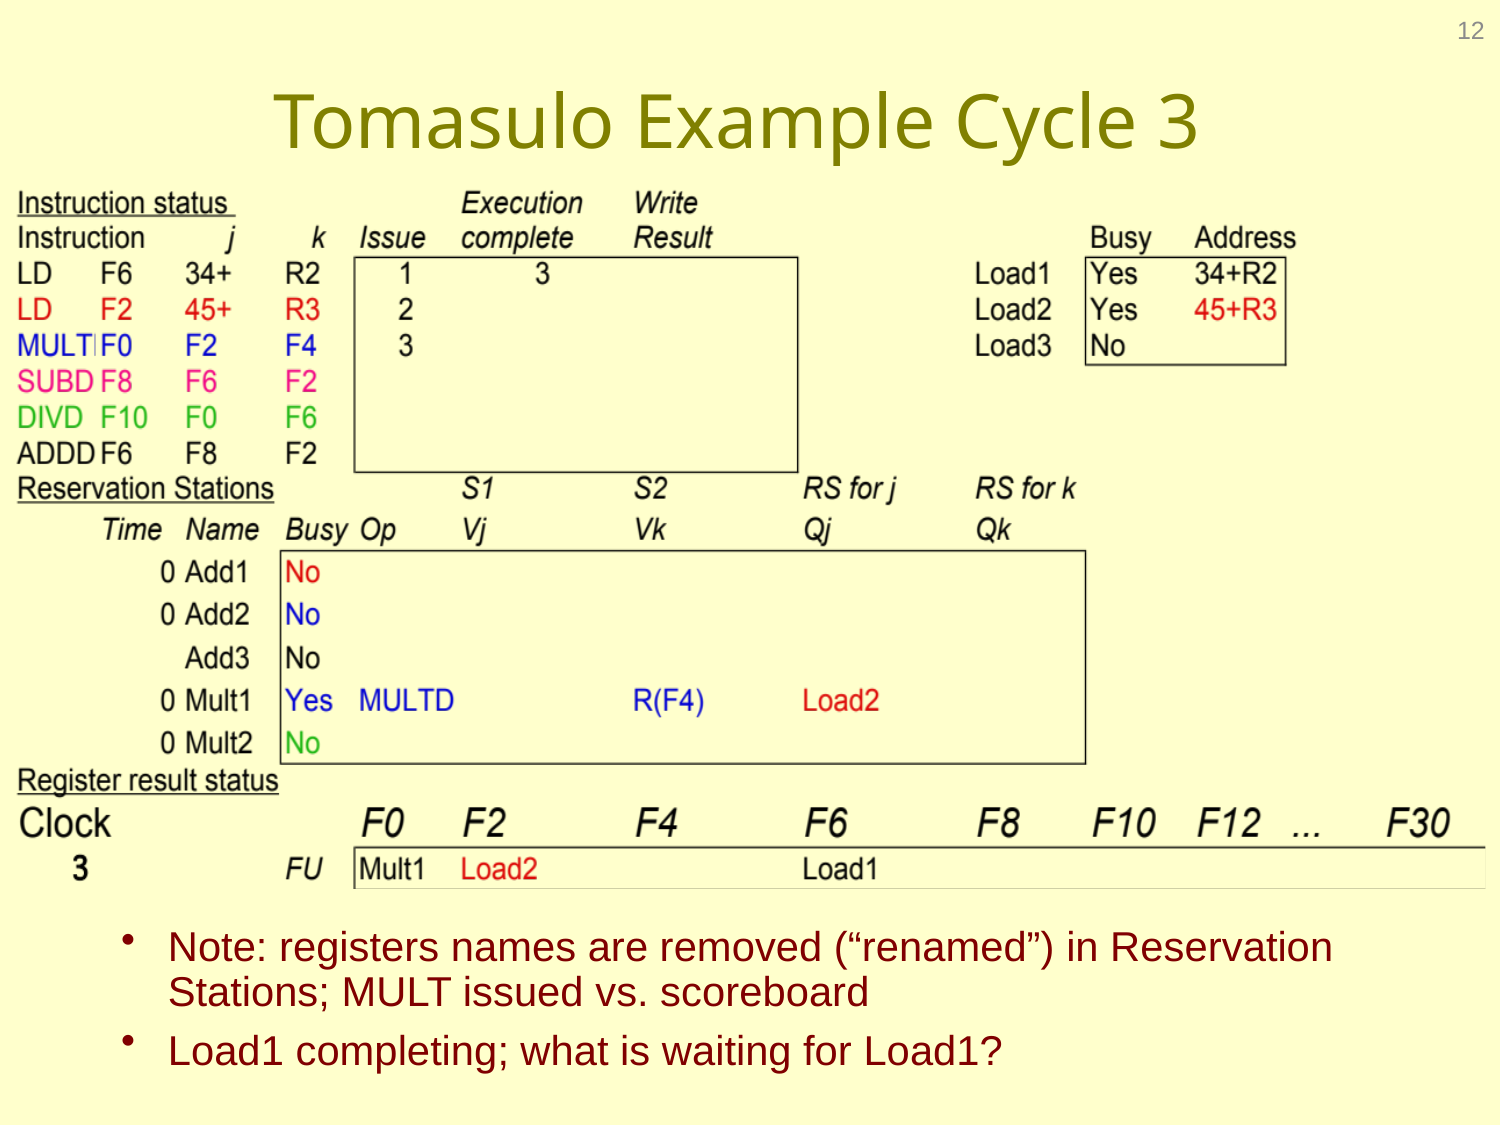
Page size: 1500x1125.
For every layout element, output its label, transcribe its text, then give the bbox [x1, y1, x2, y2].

title Tomasulo Example Cycle 3 [87, 24, 1388, 183]
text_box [11, 185, 1486, 889]
slide_number 12 [1149, 0, 1500, 60]
text_box Note: registers names are removed (“renamed”) in Reservation Stations; MULT issued vs. scoreboard Load1 completing; what is waiting for Load1? [106, 917, 1463, 1075]
